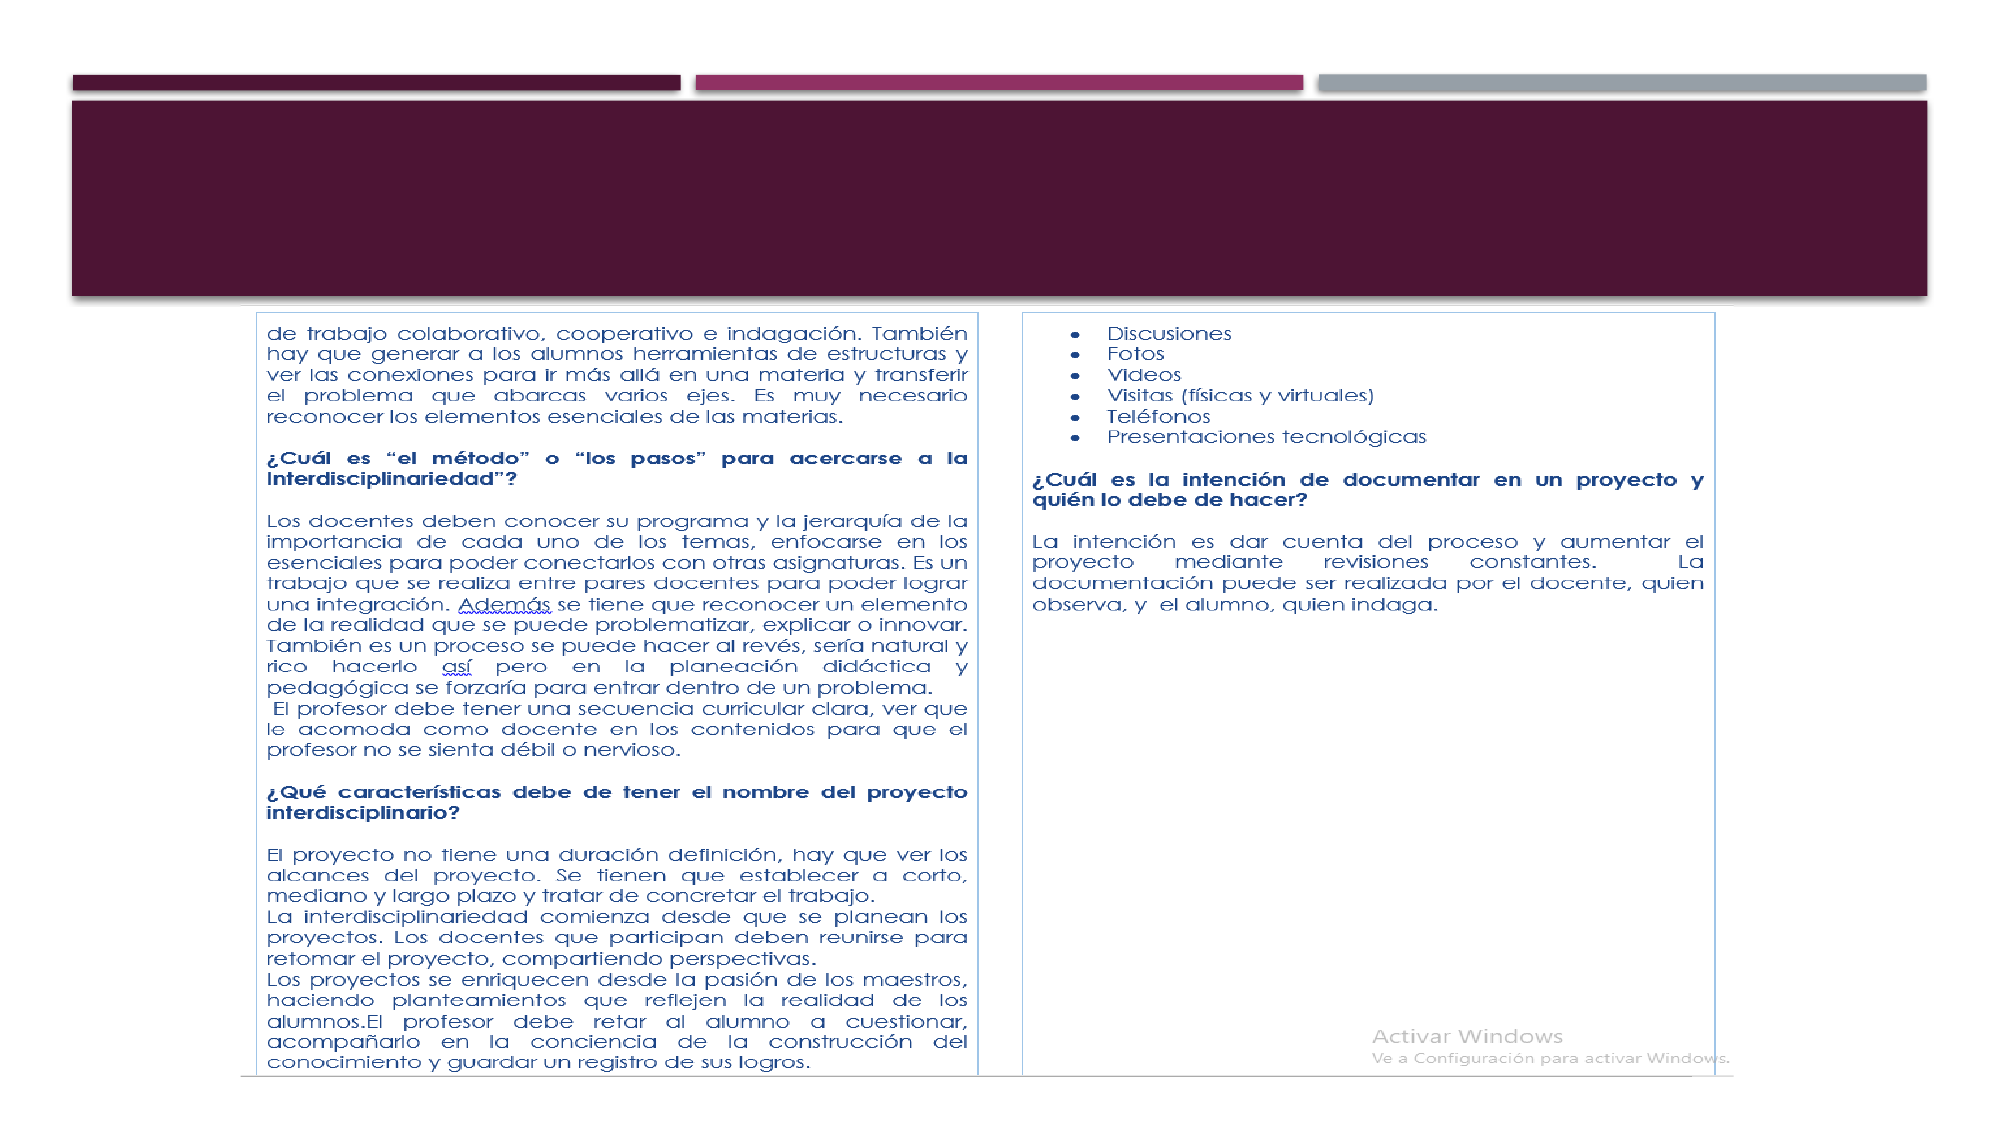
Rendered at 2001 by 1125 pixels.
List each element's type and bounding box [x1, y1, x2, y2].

picture [240, 304, 1735, 1077]
